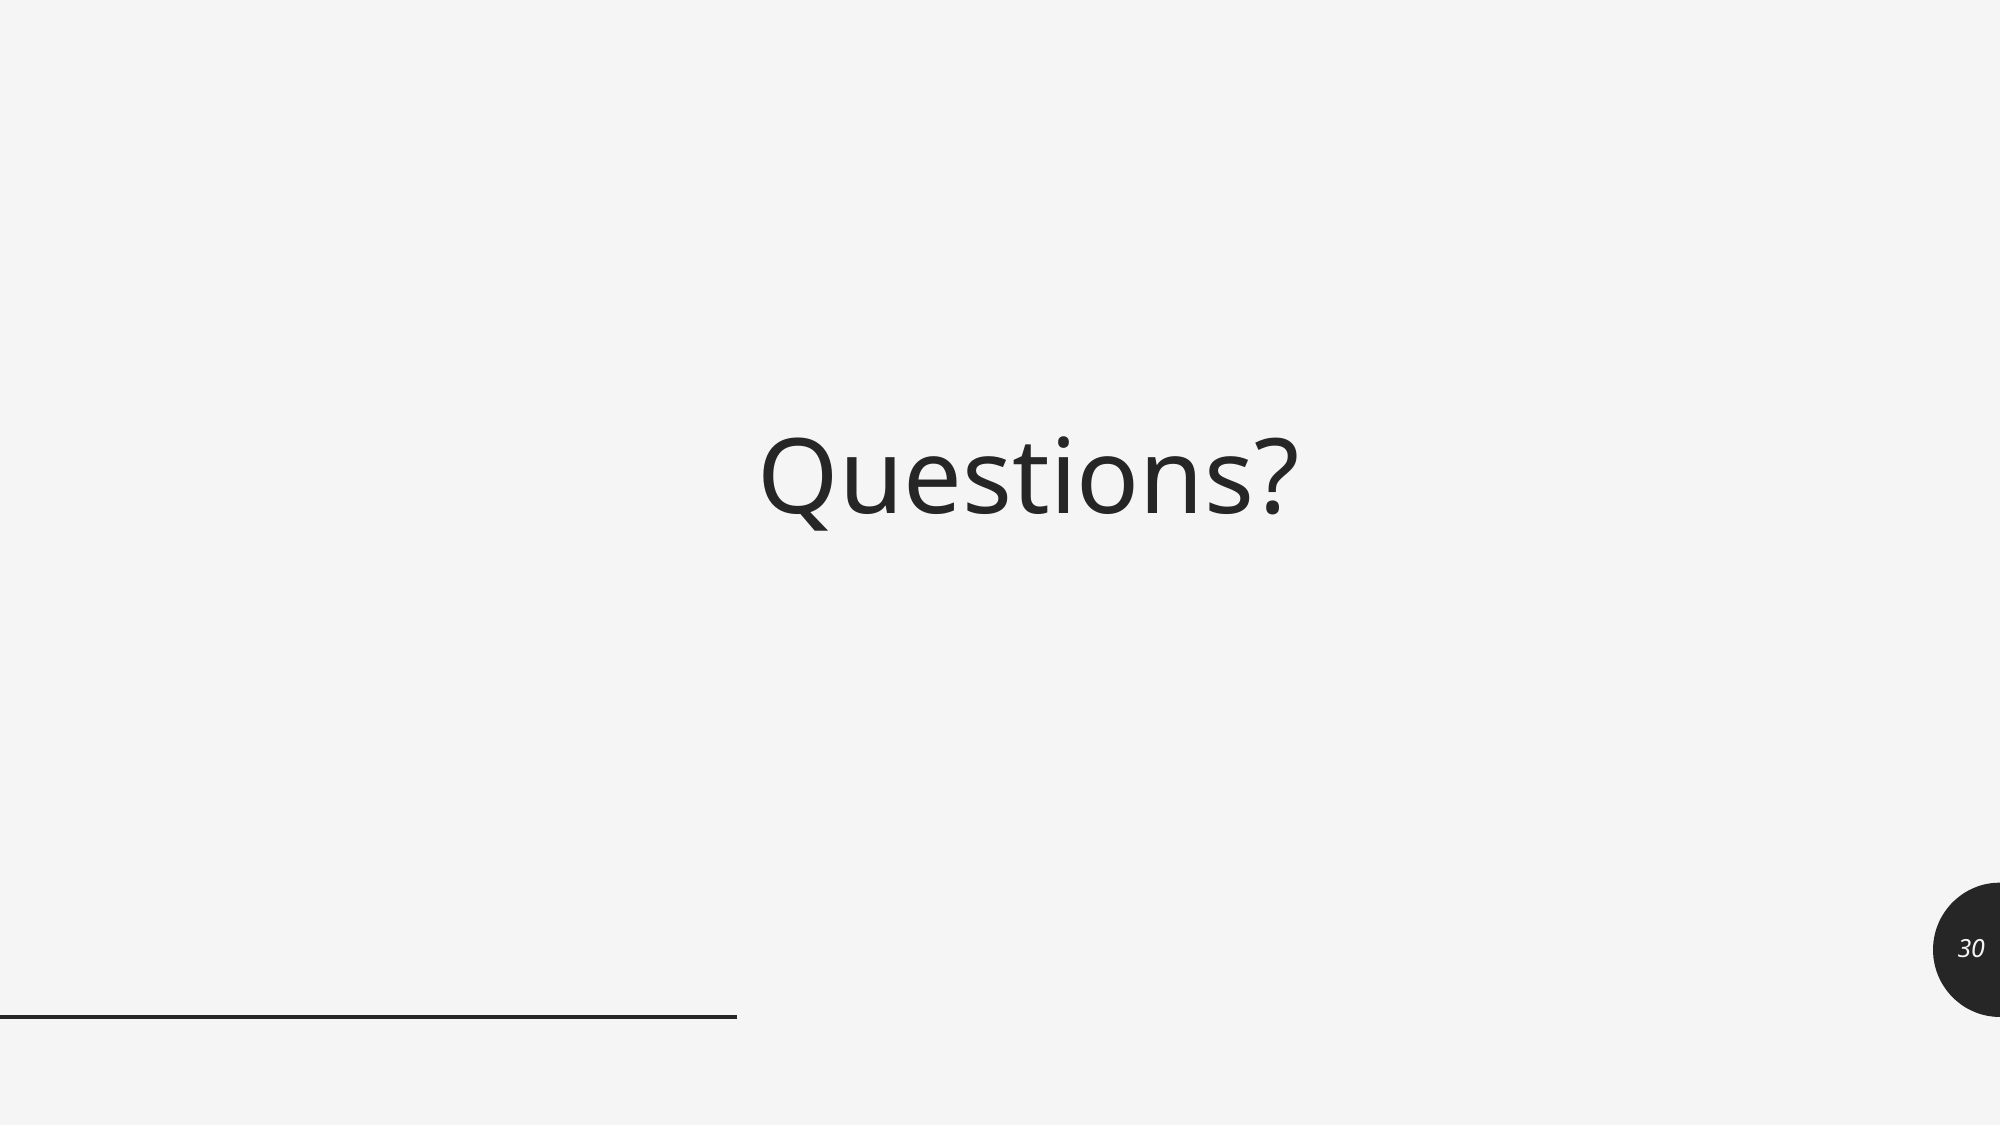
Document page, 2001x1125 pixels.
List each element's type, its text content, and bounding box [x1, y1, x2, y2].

title Questions? [125, 415, 1934, 905]
slide_number 30 [1933, 919, 2000, 980]
